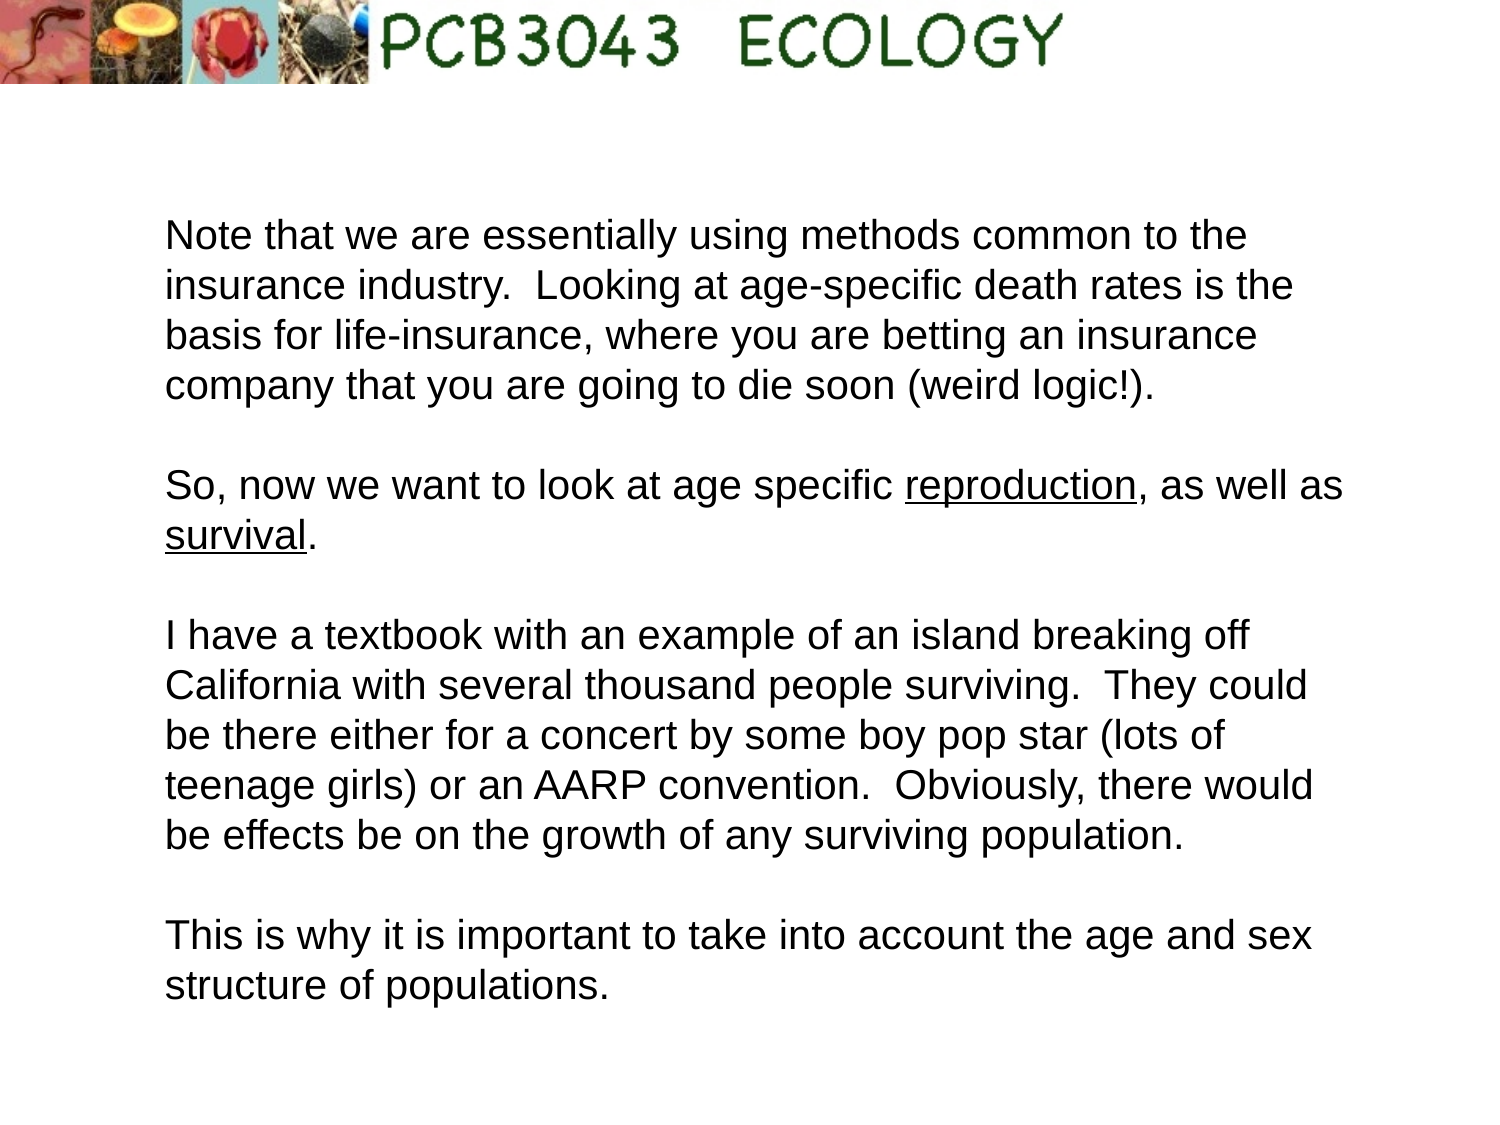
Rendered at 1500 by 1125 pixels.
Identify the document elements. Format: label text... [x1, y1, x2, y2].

picture [0, 0, 1088, 84]
text_box Note that we are essentially using methods common to the insurance industry. Looking at age-specific death rates is the basis for life-insurance, where you are betting an insurance company that you are going to die soon (weird logic!). So, now we want to look at age specific reproduction, as well as survival. I have a textbook with an example of an island breaking off California with several thousand people surviving. They could be there either for a concert by some boy pop star (lots of teenage girls) or an AARP convention. Obviously, there would be effects be on the growth of any surviving population. This is why it is important to take into account the age and sex structure of populations. [150, 149, 1375, 1016]
